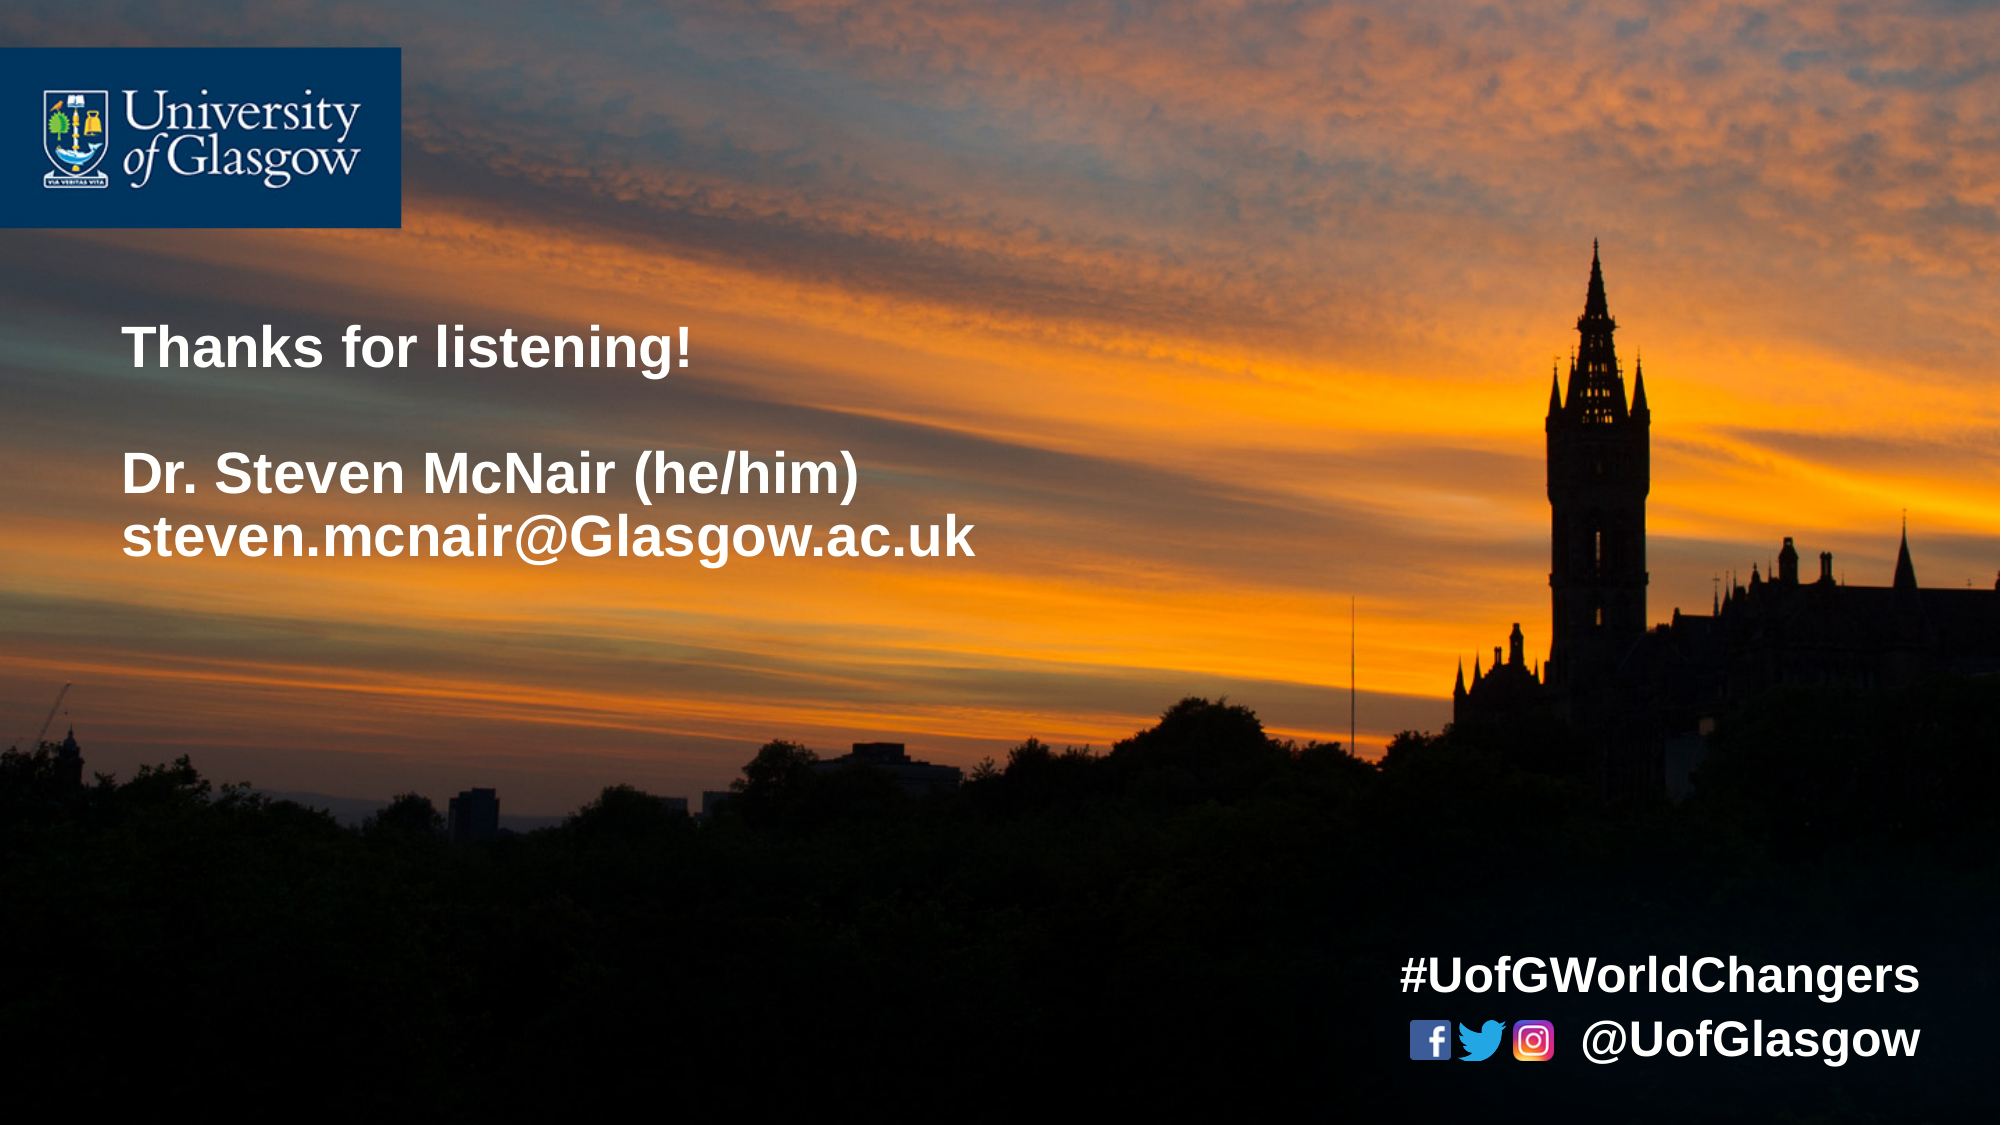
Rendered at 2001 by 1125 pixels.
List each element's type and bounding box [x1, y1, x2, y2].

text_box [1375, 934, 1936, 1076]
picture [0, 0, 2000, 1125]
